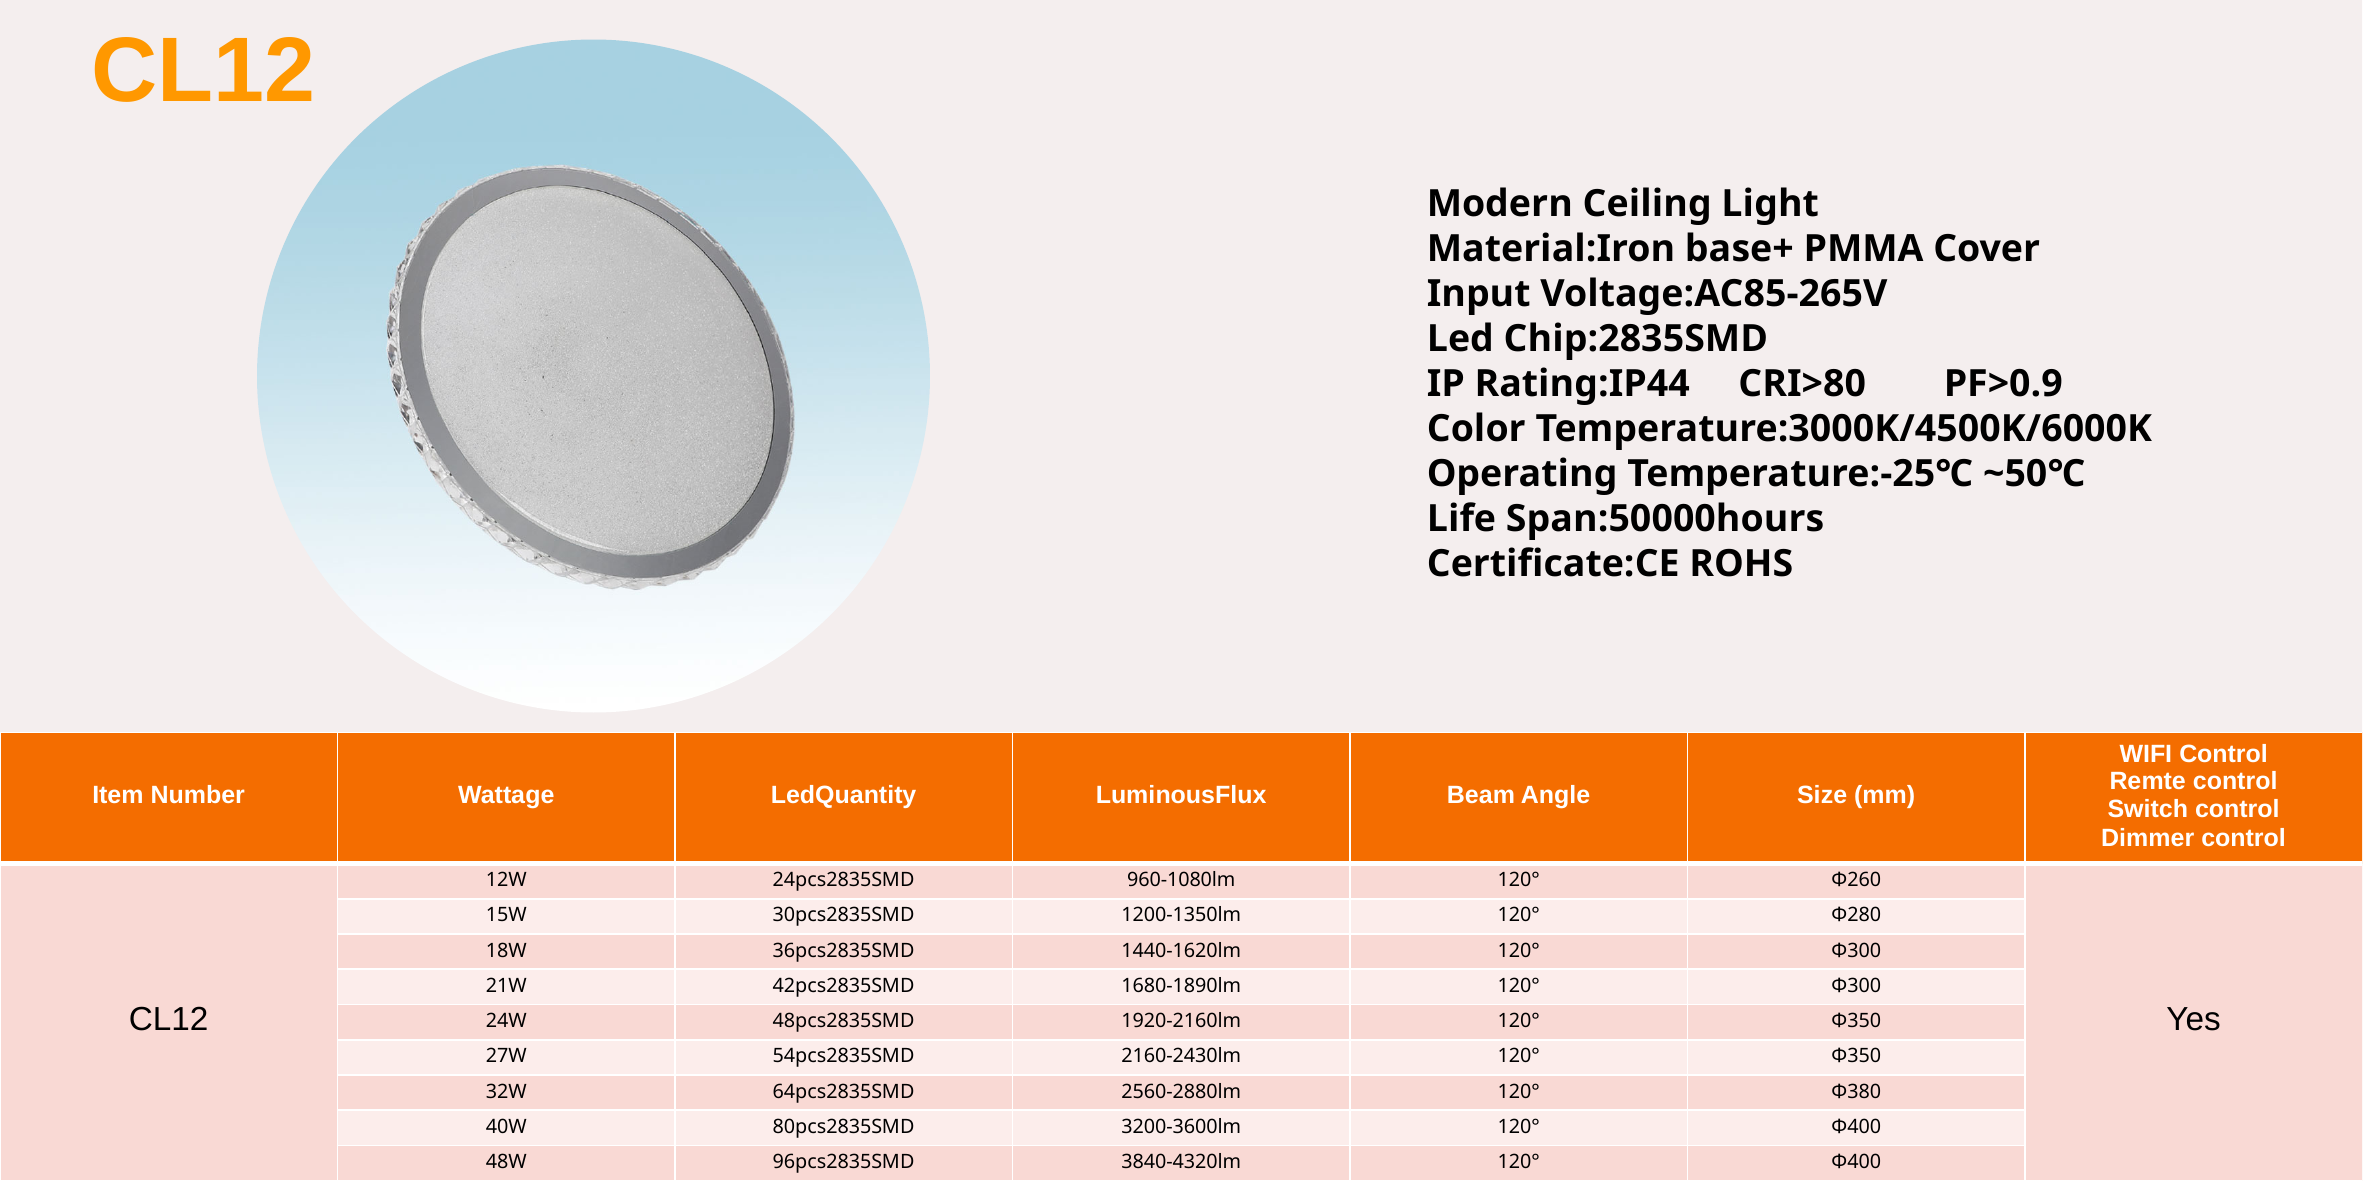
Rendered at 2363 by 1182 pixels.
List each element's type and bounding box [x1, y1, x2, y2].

table_cell [676, 900, 1012, 933]
table_cell [676, 1041, 1012, 1074]
table_cell [1351, 970, 1687, 1004]
table_cell [676, 866, 1012, 898]
table_cell [1688, 1076, 2024, 1109]
table_cell [338, 1111, 674, 1145]
table_cell [1688, 935, 2024, 968]
table_cell [1688, 1041, 2024, 1074]
table_cell [1013, 1111, 1349, 1145]
table_cell [338, 970, 674, 1004]
text_box [0, 0, 2363, 732]
table_cell [676, 1076, 1012, 1109]
table_cell [338, 866, 674, 898]
table_cell [676, 935, 1012, 968]
table_cell [1688, 866, 2024, 898]
table_cell [1013, 1076, 1349, 1109]
table_header [1013, 733, 1349, 861]
table_cell [1013, 1005, 1349, 1039]
table_cell [676, 1111, 1012, 1145]
table_cell [1013, 935, 1349, 968]
table_cell [1351, 866, 1687, 898]
table_cell [1351, 900, 1687, 933]
table_cell [676, 1005, 1012, 1039]
table_cell [338, 1076, 674, 1109]
table_header [676, 733, 1012, 861]
table_cell [1688, 1146, 2024, 1180]
table_cell [1688, 970, 2024, 1004]
table_cell [1013, 1041, 1349, 1074]
table_cell [1688, 1005, 2024, 1039]
table_cell [1013, 1146, 1349, 1180]
table_cell [1351, 1041, 1687, 1074]
table_header [2026, 733, 2362, 861]
table_header [1, 733, 337, 861]
table_cell [1351, 1005, 1687, 1039]
table_cell [676, 970, 1012, 1004]
table_cell [2026, 866, 2362, 1180]
table_cell [1351, 1076, 1687, 1109]
table_cell [676, 1146, 1012, 1180]
table_cell [1013, 970, 1349, 1004]
table_cell [1013, 900, 1349, 933]
table_cell [1688, 1111, 2024, 1145]
table_cell [1351, 1111, 1687, 1145]
table_cell [1351, 935, 1687, 968]
table_cell [338, 1041, 674, 1074]
table_cell [338, 1005, 674, 1039]
table_cell [1013, 866, 1349, 898]
table_cell [338, 1146, 674, 1180]
table_cell [338, 935, 674, 968]
table_header [338, 733, 674, 861]
table_header [1351, 733, 1687, 861]
table_cell [338, 900, 674, 933]
table_cell [1, 866, 337, 1180]
table_header [1688, 733, 2024, 861]
table_cell [1688, 900, 2024, 933]
table_cell [1351, 1146, 1687, 1180]
